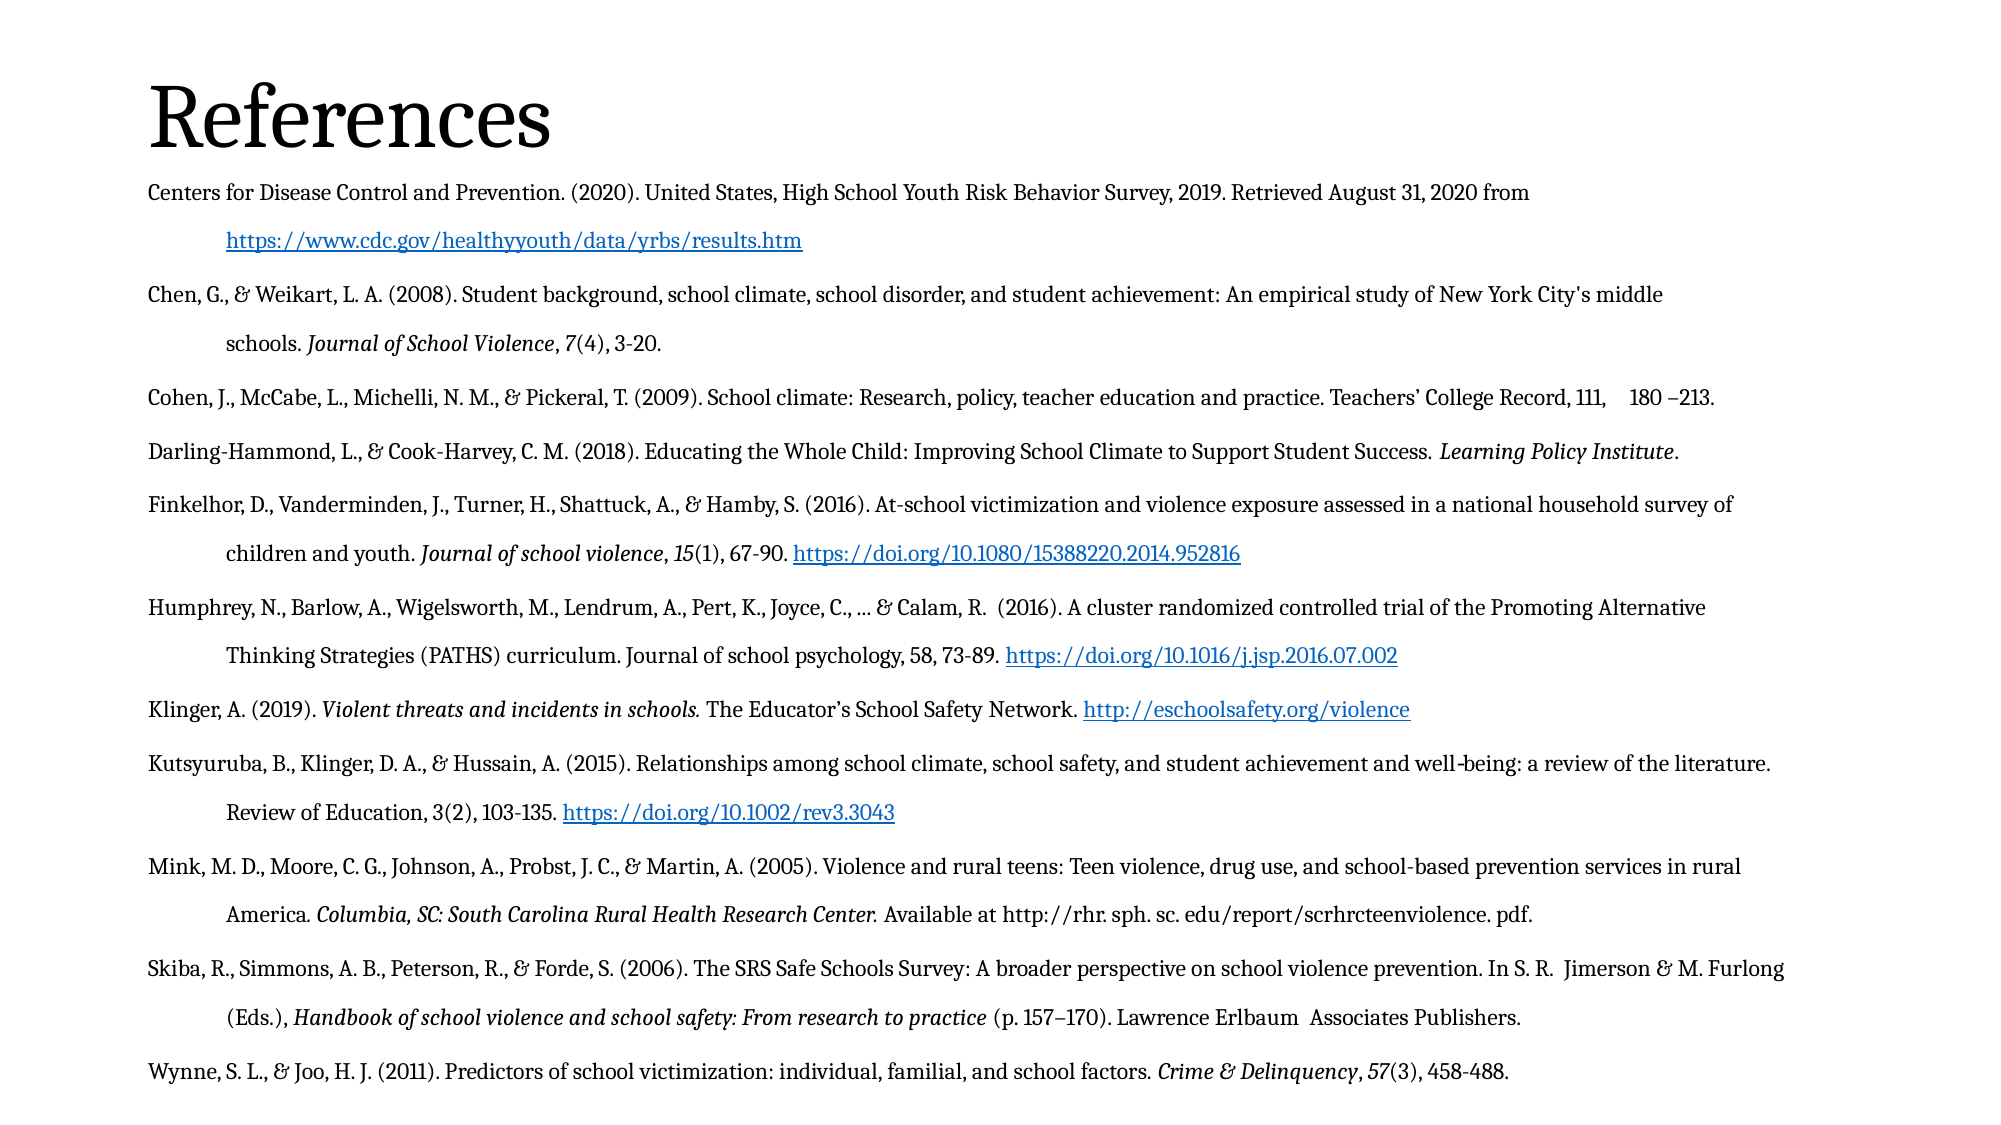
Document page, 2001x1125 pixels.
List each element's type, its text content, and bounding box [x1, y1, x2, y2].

title References [133, 22, 678, 148]
list Centers for Disease Control and Prevention. (2020). United States, High School Youth Risk Behavior Survey, 2019. Retrieved August 31, 2020 from https://www.cdc.gov/healthyyouth/data/yrbs/results.htm Chen, G., & Weikart, L. A. (2008). Student background, school climate, school disorder, and student achievement: An empirical study of New York City's middle schools. Journal of School Violence, 7(4), 3-20. Cohen, J., McCabe, L., Michelli, N. M., & Pickeral, T. (2009). School climate: Research, policy, teacher education and practice. Teachers’ College Record, 111, 180 –213. Darling-Hammond, L., & Cook-Harvey, C. M. (2018). Educating the Whole Child: Improving School Climate to Support Student Success. Learning Policy Institute. Finkelhor, D., Vanderminden, J., Turner, H., Shattuck, A., & Hamby, S. (2016). At-school victimization and violence exposure assessed in a national household survey of children and youth. Journal of school violence, 15(1), 67-90. https://doi.org/10.1080/15388220.2014.952816 Humphrey, N., Barlow, A., Wigelsworth, M., Lendrum, A., Pert, K., Joyce, C., ... & Calam, R. (2016). A cluster randomized controlled trial of the Promoting Alternative Thinking Strategies (PATHS) curriculum. Journal of school psychology, 58, 73-89. https://doi.org/10.1016/j.jsp.2016.07.002 Klinger, A. (2019). Violent threats and incidents in schools. The Educator’s School Safety Network. http://eschoolsafety.org/violence Kutsyuruba, B., Klinger, D. A., & Hussain, A. (2015). Relationships among school climate, school safety, and student achievement and well‐being: a review of the literature. Review of Education, 3(2), 103-135. https://doi.org/10.1002/rev3.3043 Mink, M. D., Moore, C. G., Johnson, A., Probst, J. C., & Martin, A. (2005). Violence and rural teens: Teen violence, drug use, and school-based prevention services in rural America. Columbia, SC: South Carolina Rural Health Research Center. Available at http://rhr. sph. sc. edu/report/scrhrcteenviolence. pdf. Skiba, R., Simmons, A. B., Peterson, R., & Forde, S. (2006). The SRS Safe Schools Survey: A broader perspective on school violence prevention. In S. R. Jimerson & M. Furlong (Eds.), Handbook of school violence and school safety: From research to practice (p. 157–170). Lawrence Erlbaum Associates Publishers. Wynne, S. L., & Joo, H. J. (2011). Predictors of school victimization: individual, familial, and school factors. Crime & Delinquency, 57(3), 458-488. [133, 148, 1803, 1103]
